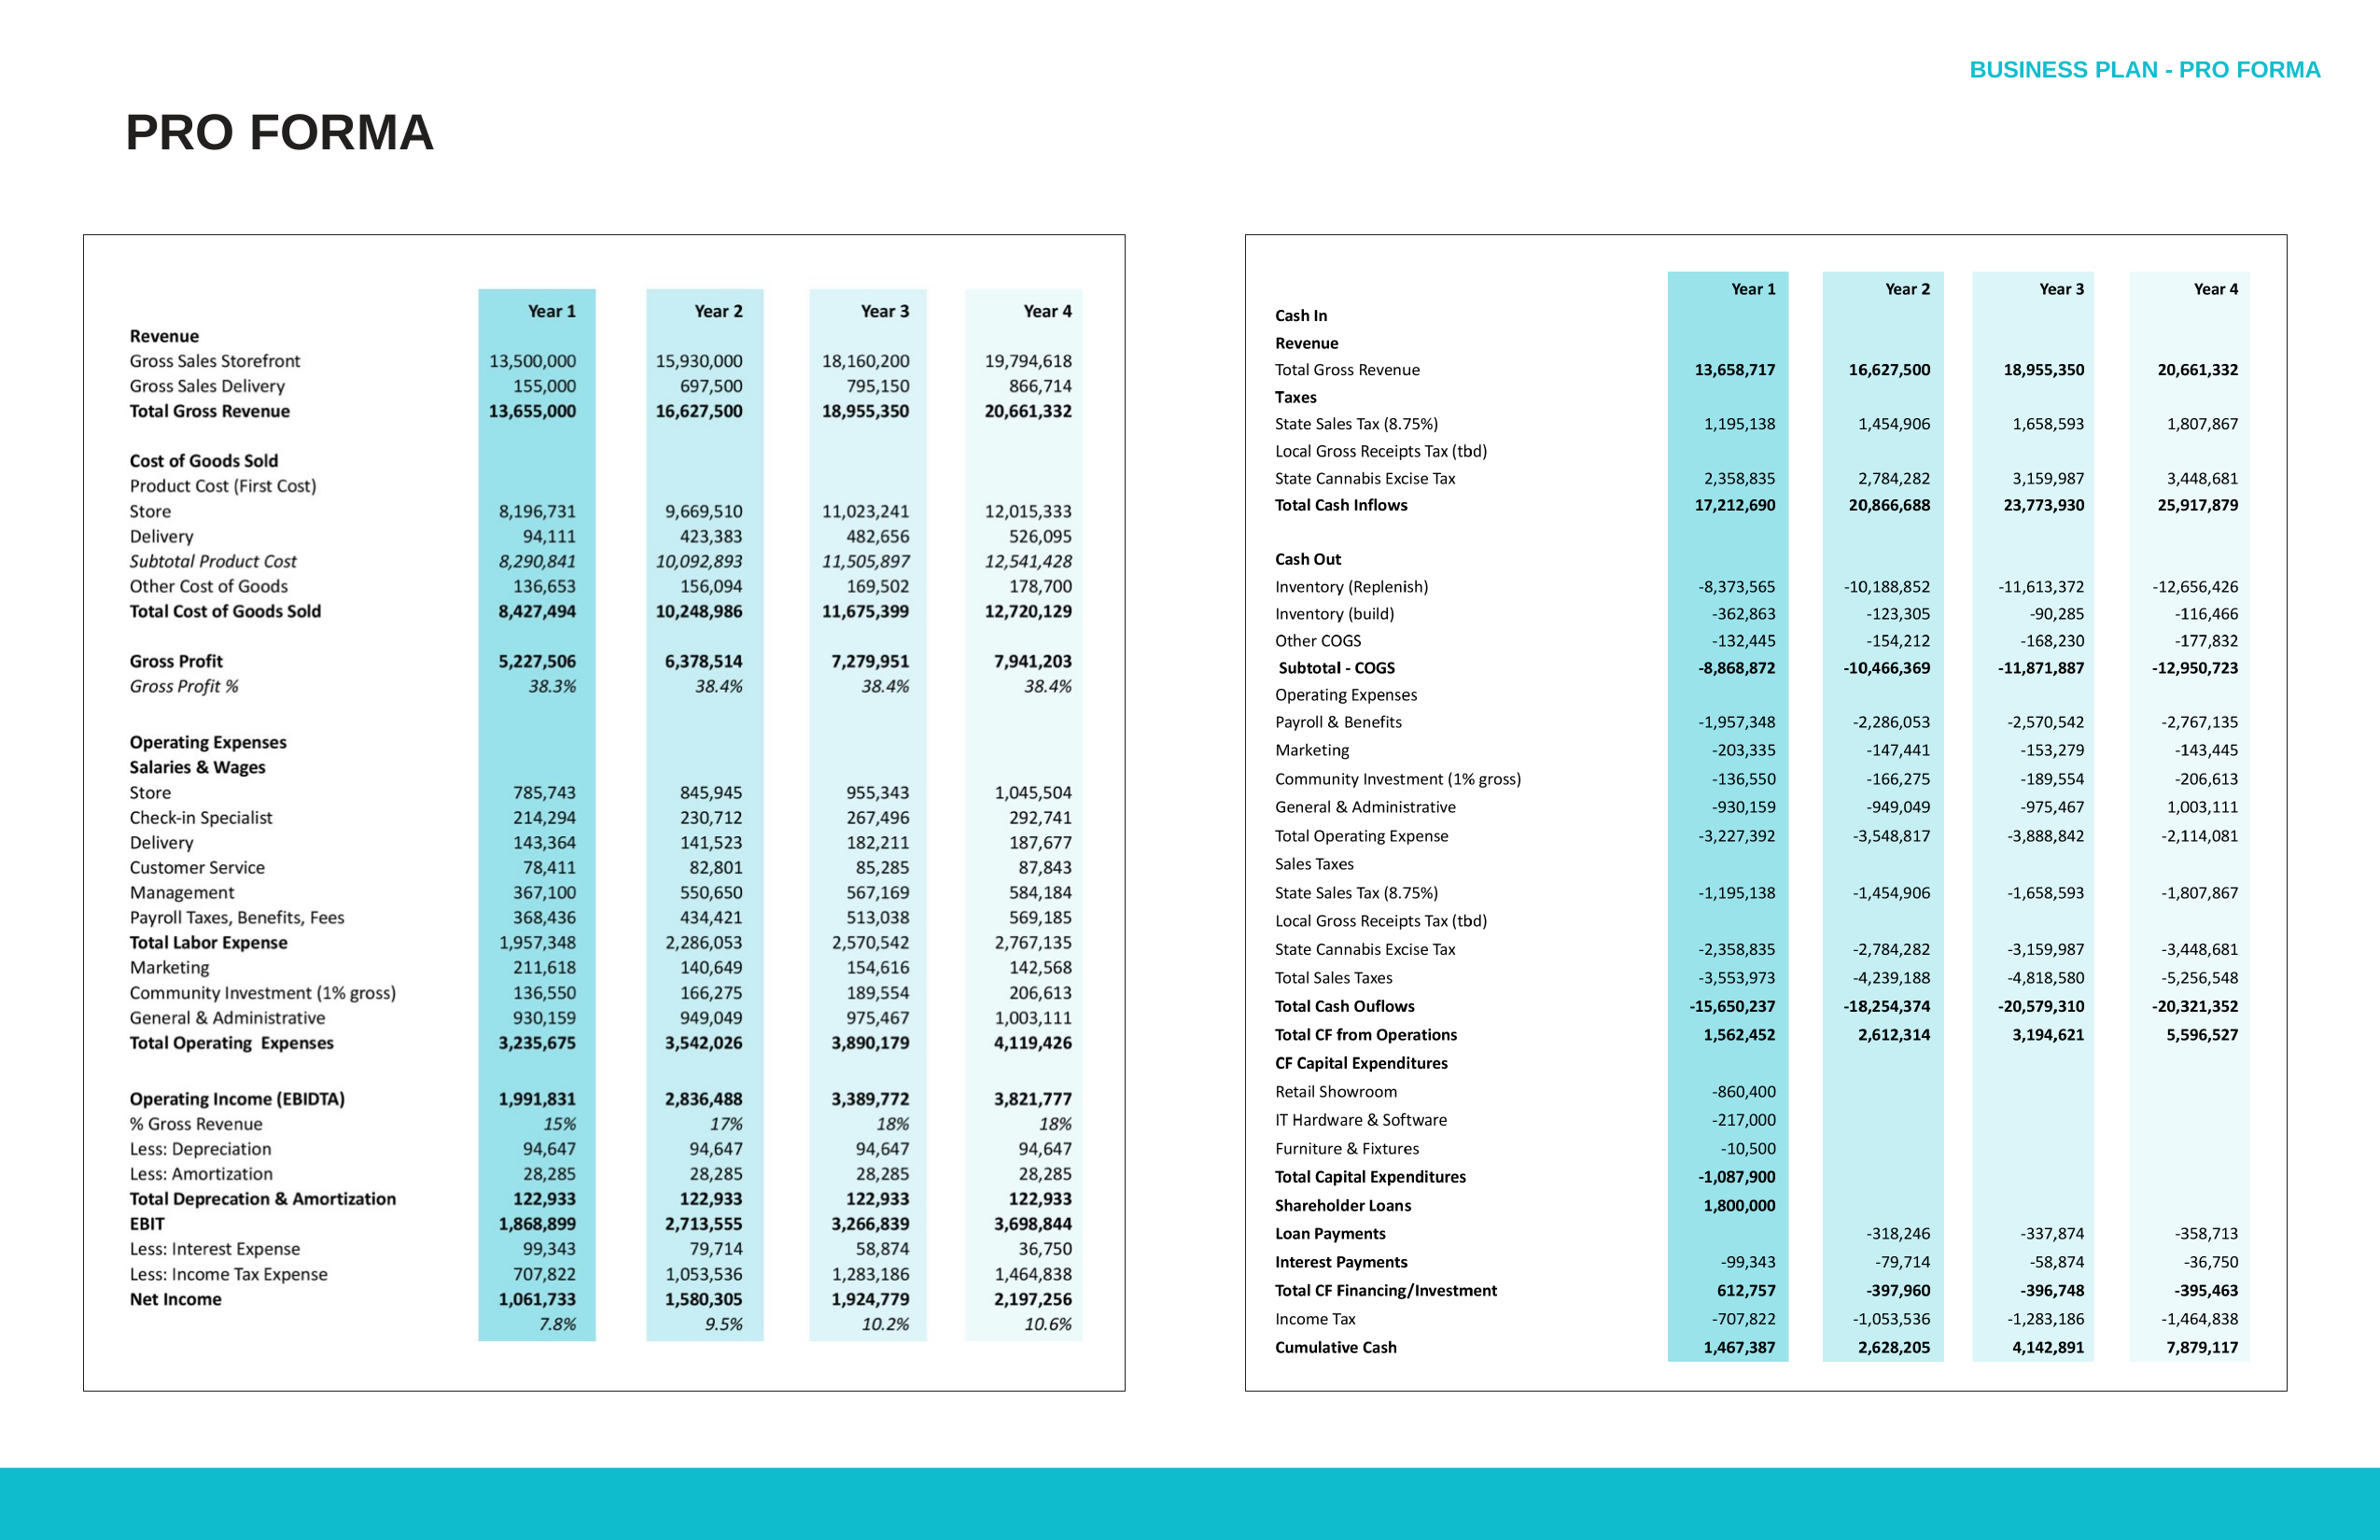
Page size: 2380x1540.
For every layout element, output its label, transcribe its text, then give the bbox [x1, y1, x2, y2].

text_box BUSINESS PLAN - PRO FORMA [1967, 52, 2325, 82]
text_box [83, 233, 1126, 1392]
text_box [0, 1467, 2380, 1540]
title PRO FORMA [123, 97, 437, 232]
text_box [1245, 233, 2288, 1392]
